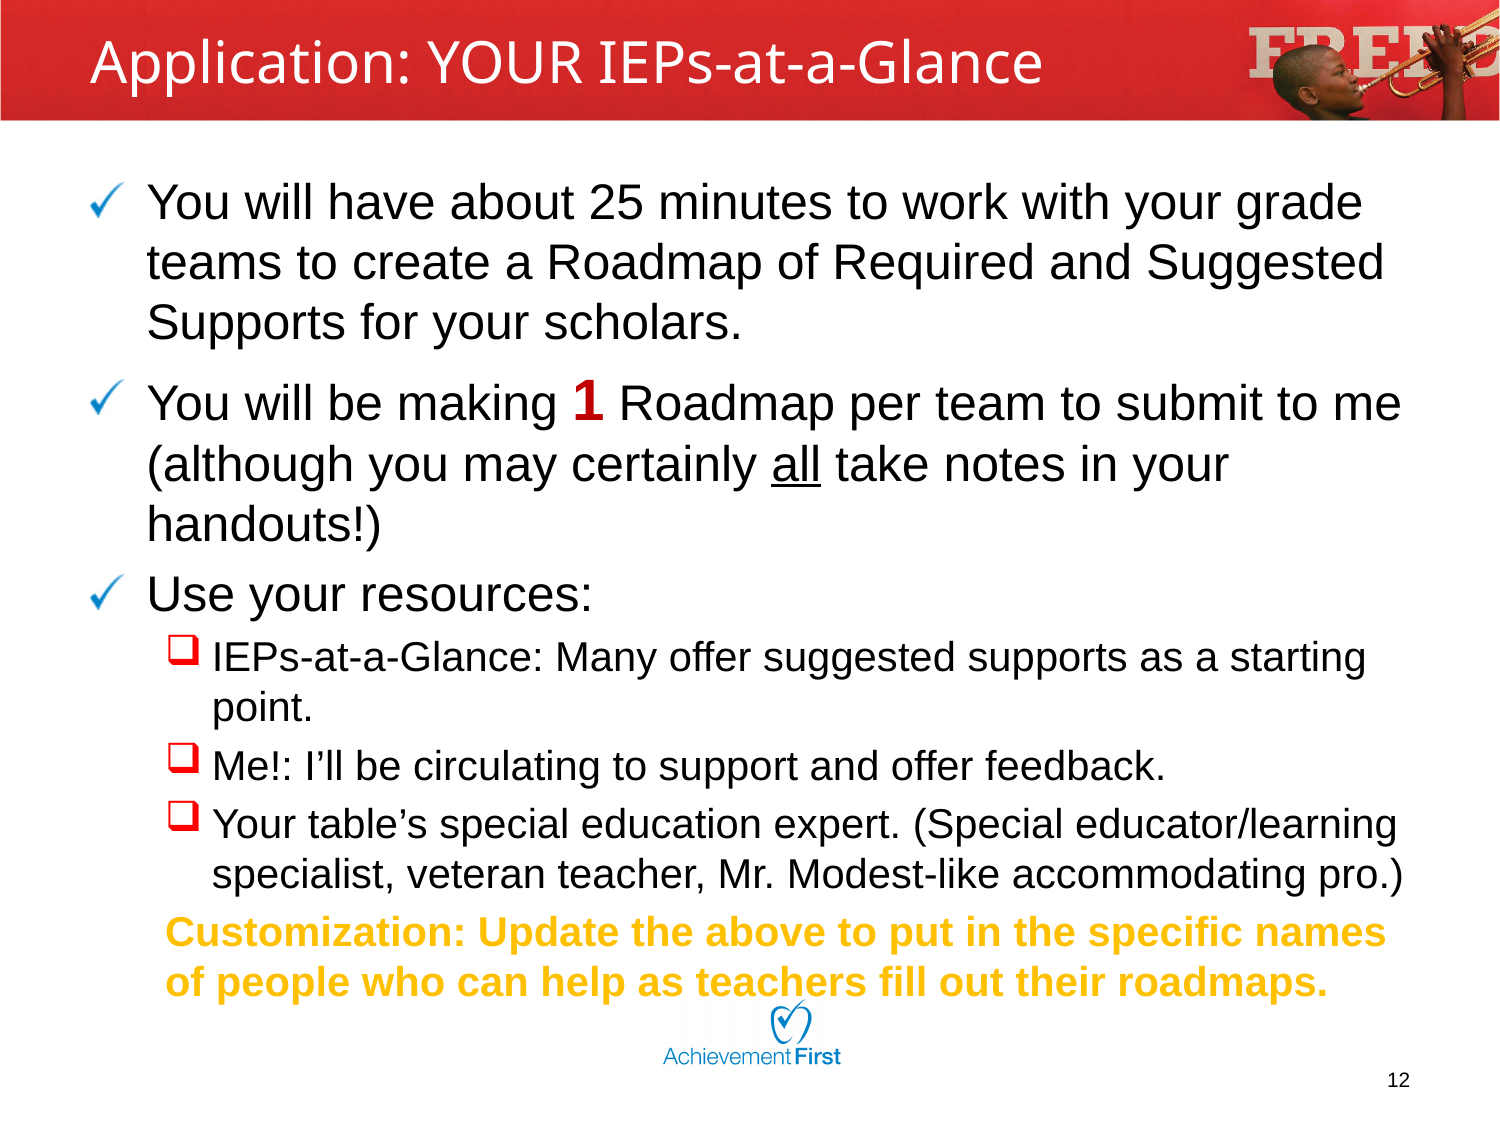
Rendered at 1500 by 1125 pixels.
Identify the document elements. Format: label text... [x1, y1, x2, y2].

picture [90, 574, 124, 610]
list You will have about 25 minutes to work with your grade teams to create a Roadmap of Required and Suggested Supports for your scholars. You will be making 1 Roadmap per team to submit to me (although you may certainly all take notes in your handouts!) Use your resources: IEPs-at-a-Glance: Many offer suggested supports as a starting point. Me!: I’ll be circulating to support and offer feedback. Your table’s special education expert. (Special educator/learning specialist, veteran teacher, Mr. Modest-like accommodating pro.) Customization: Update the above to put in the specific names of people who can help as teachers fill out their roadmaps. [74, 162, 1426, 1013]
picture [663, 1013, 841, 1069]
picture [90, 379, 124, 415]
slide_number 12 [1074, 1059, 1426, 1125]
title Application: YOUR IEPs-at-a-Glance [74, 15, 1213, 104]
picture [90, 182, 124, 218]
picture [0, 0, 1500, 122]
